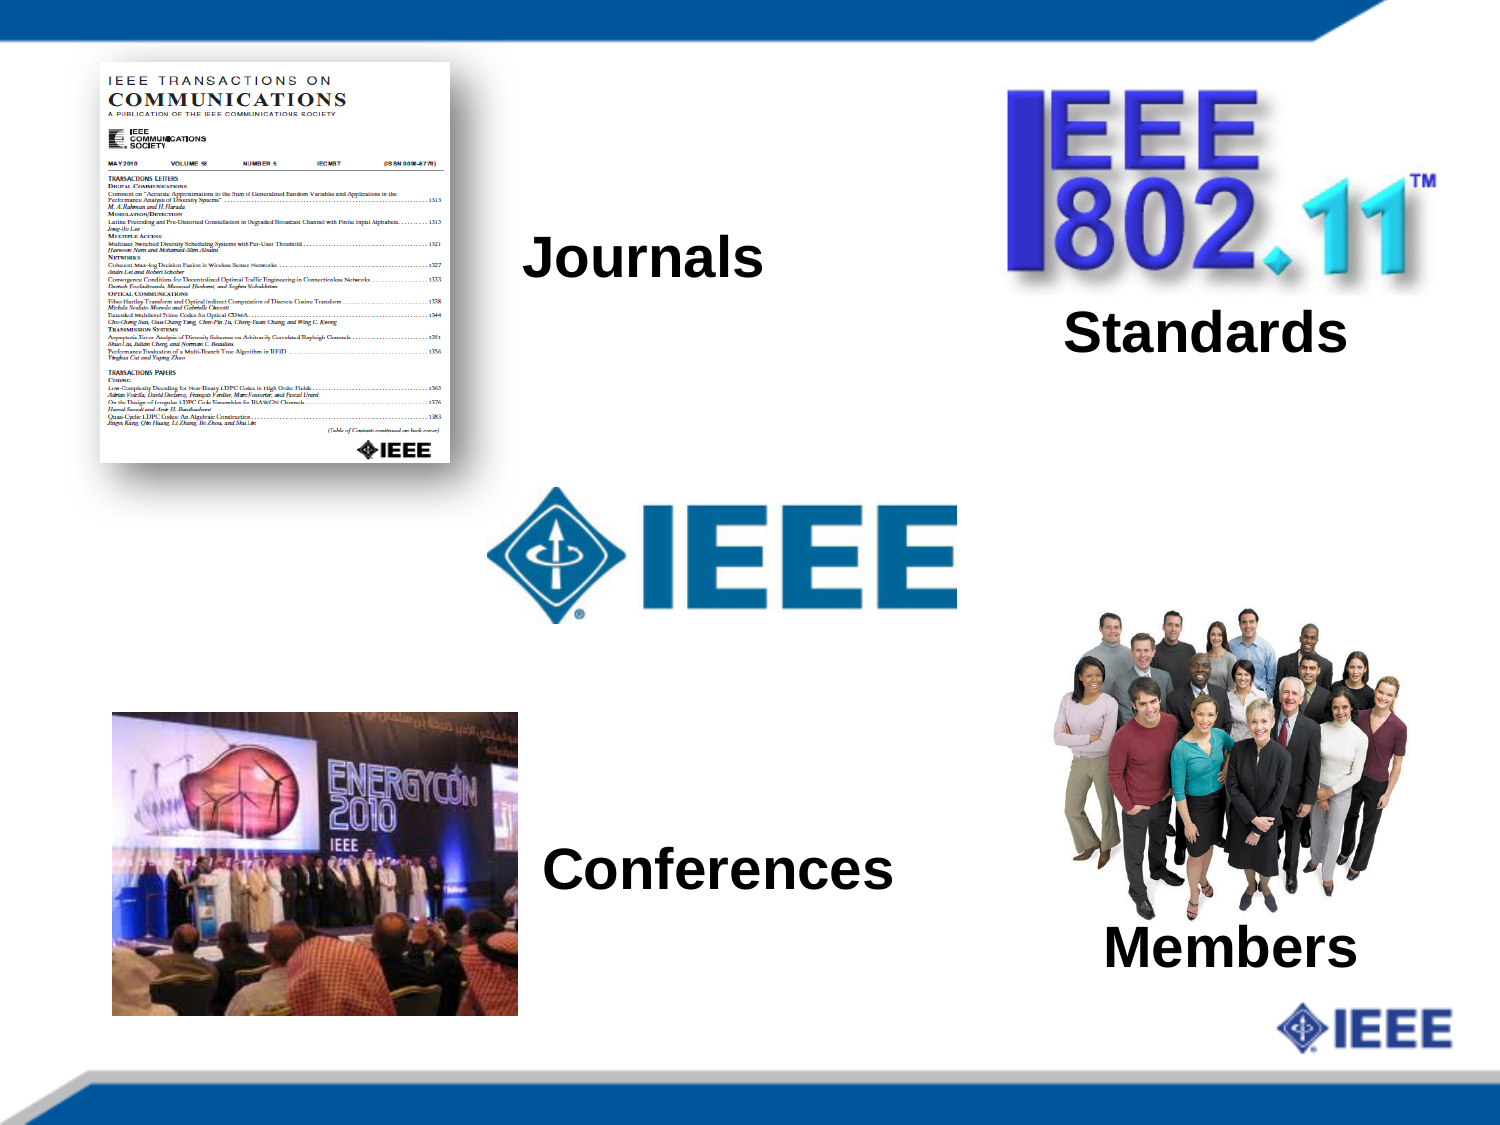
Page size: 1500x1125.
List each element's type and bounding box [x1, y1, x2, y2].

text_box [974, 62, 1446, 372]
text_box [1037, 599, 1431, 988]
picture [0, 0, 1500, 1125]
text_box [112, 712, 913, 1016]
text_box [99, 62, 826, 463]
